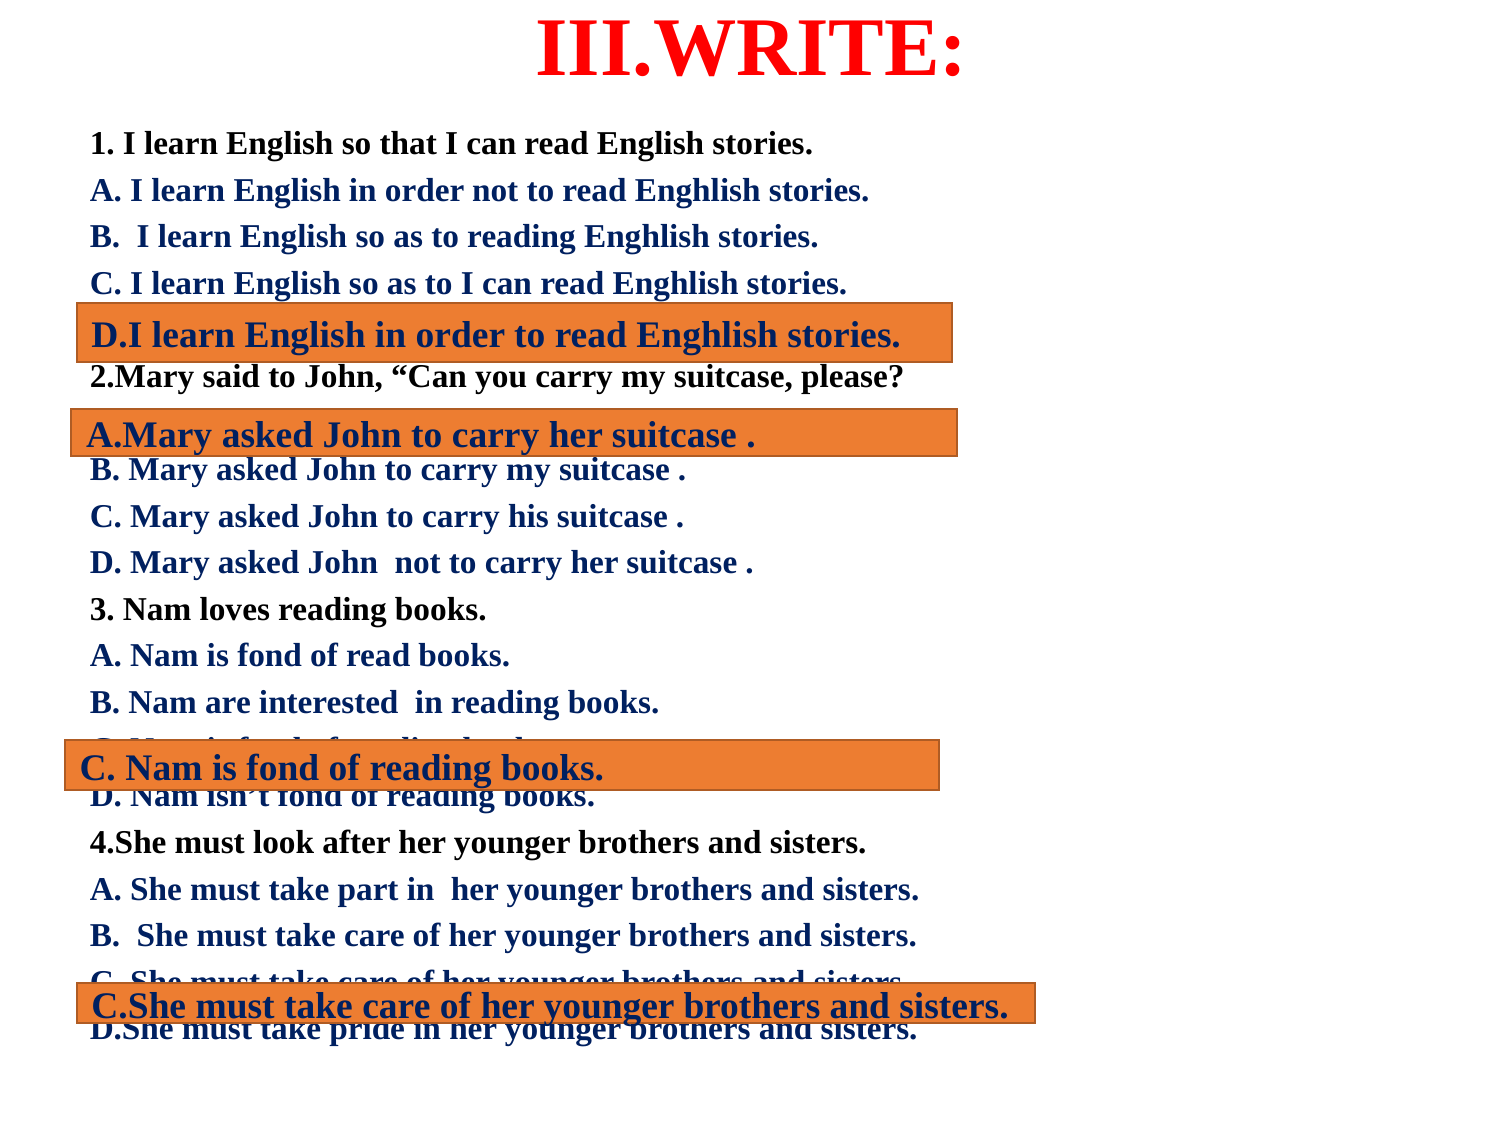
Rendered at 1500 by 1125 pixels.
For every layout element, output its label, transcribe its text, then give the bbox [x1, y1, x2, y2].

text_box D.I learn English in order to read Enghlish stories. [76, 302, 953, 363]
list 1. I learn English so that I can read English stories. A. I learn English in order not to read Enghlish stories. B. I learn English so as to reading Enghlish stories. C. I learn English so as to I can read Enghlish stories. D.I learn English in order to read Enghlish stories. 2.Mary said to John, “Can you carry my suitcase, please? A.Mary asked John to carry her suitcase . B. Mary asked John to carry my suitcase . C. Mary asked John to carry his suitcase . D. Mary asked John not to carry her suitcase . 3. Nam loves reading books. A. Nam is fond of read books. B. Nam are interested in reading books. C. Nam is fond of reading books. D. Nam isn’t fond of reading books. 4.She must look after her younger brothers and sisters. A. She must take part in her younger brothers and sisters. B. She must take care of her younger brothers and sisters. C. She must take care of her younger brothers and sisters. D.She must take pride in her younger brothers and sisters. [74, 113, 1426, 1125]
text_box A.Mary asked John to carry her suitcase . [70, 408, 958, 457]
text_box C.She must take care of her younger brothers and sisters. [76, 982, 1036, 1024]
text_box C. Nam is fond of reading books. [64, 739, 940, 791]
title III.WRITE: [76, 0, 1427, 114]
